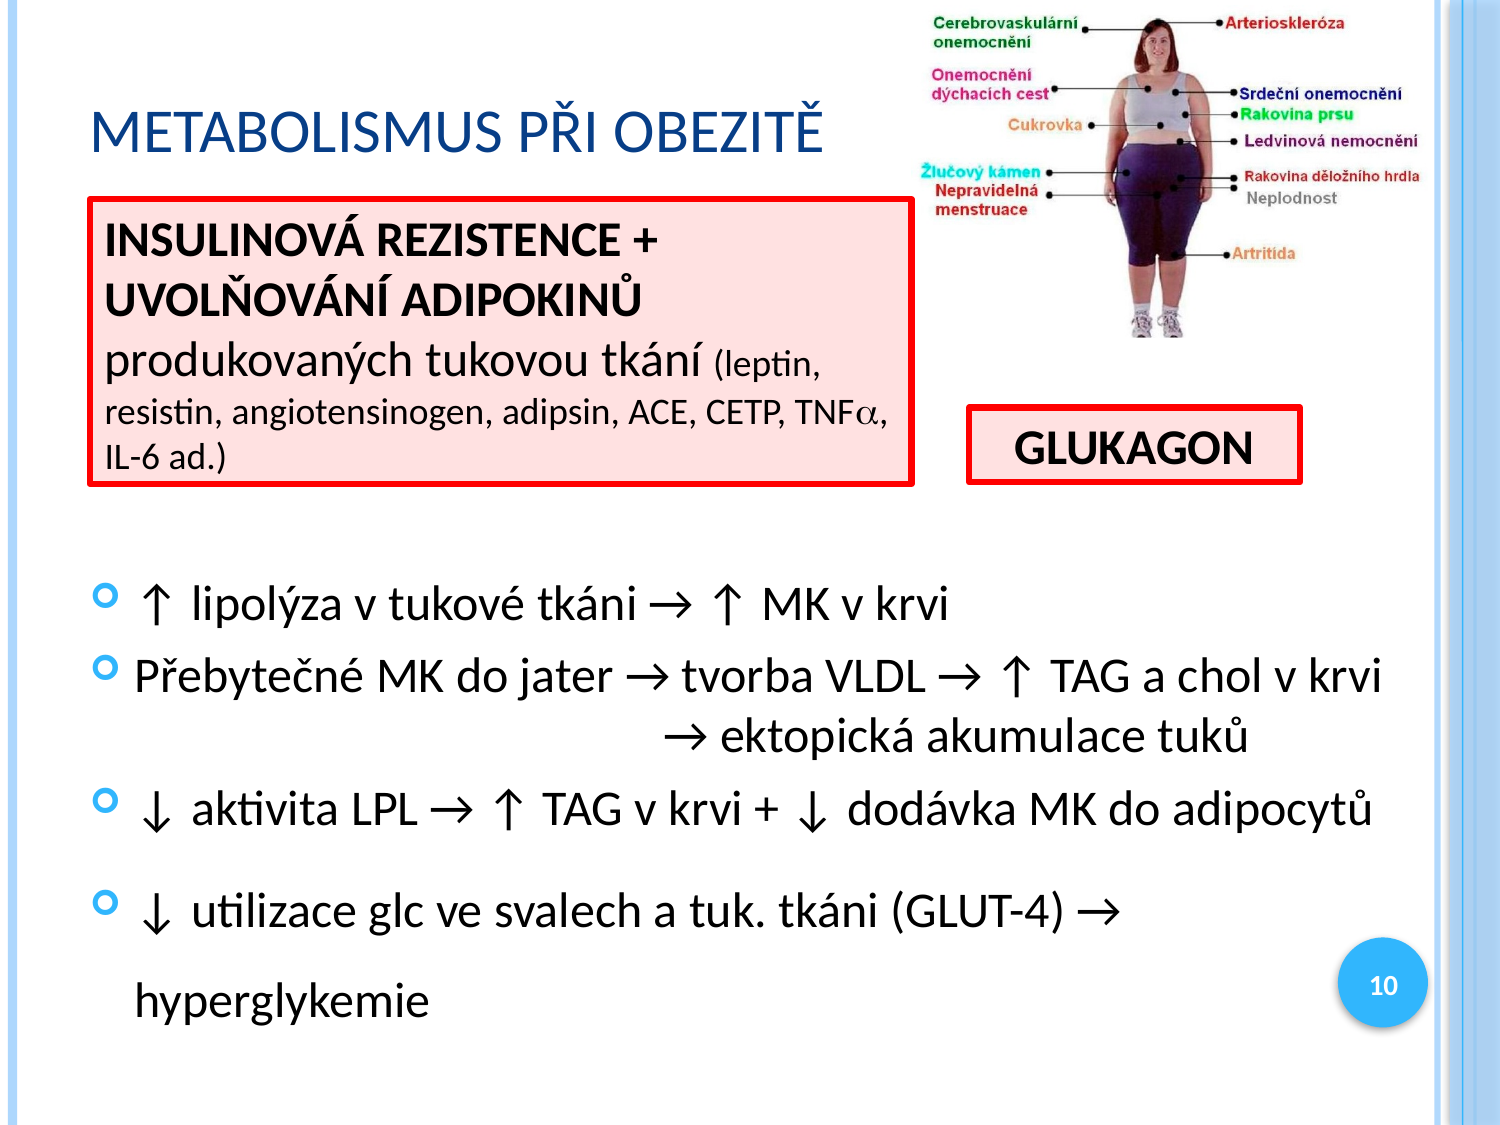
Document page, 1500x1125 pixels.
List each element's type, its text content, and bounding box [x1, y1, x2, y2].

text_box GLUKAGON [969, 407, 1300, 483]
list ↑ lipolýza v tukové tkáni → ↑ MK v krvi Přebytečné MK do jater → tvorba VLDL → ↑ TAG a chol v krvi → ektopická akumulace tuků ↓ aktivita LPL → ↑ TAG v krvi + ↓ dodávka MK do adipocytů ↓ utilizace glc ve svalech a tuk. tkáni (GLUT-4) → hyperglykemie [75, 562, 1400, 1062]
title Metabolismus při obezitě [75, 45, 905, 173]
slide_number 10 [1333, 940, 1434, 1027]
text_box INSULINOVÁ REZISTENCE + UVOLŇOVÁNÍ ADIPOKINŮ produkovaných tukovou tkání (leptin, resistin, angiotensinogen, adipsin, ACE, CETP, TNFa, IL-6 ad.) [89, 199, 912, 484]
picture [911, 4, 1434, 339]
